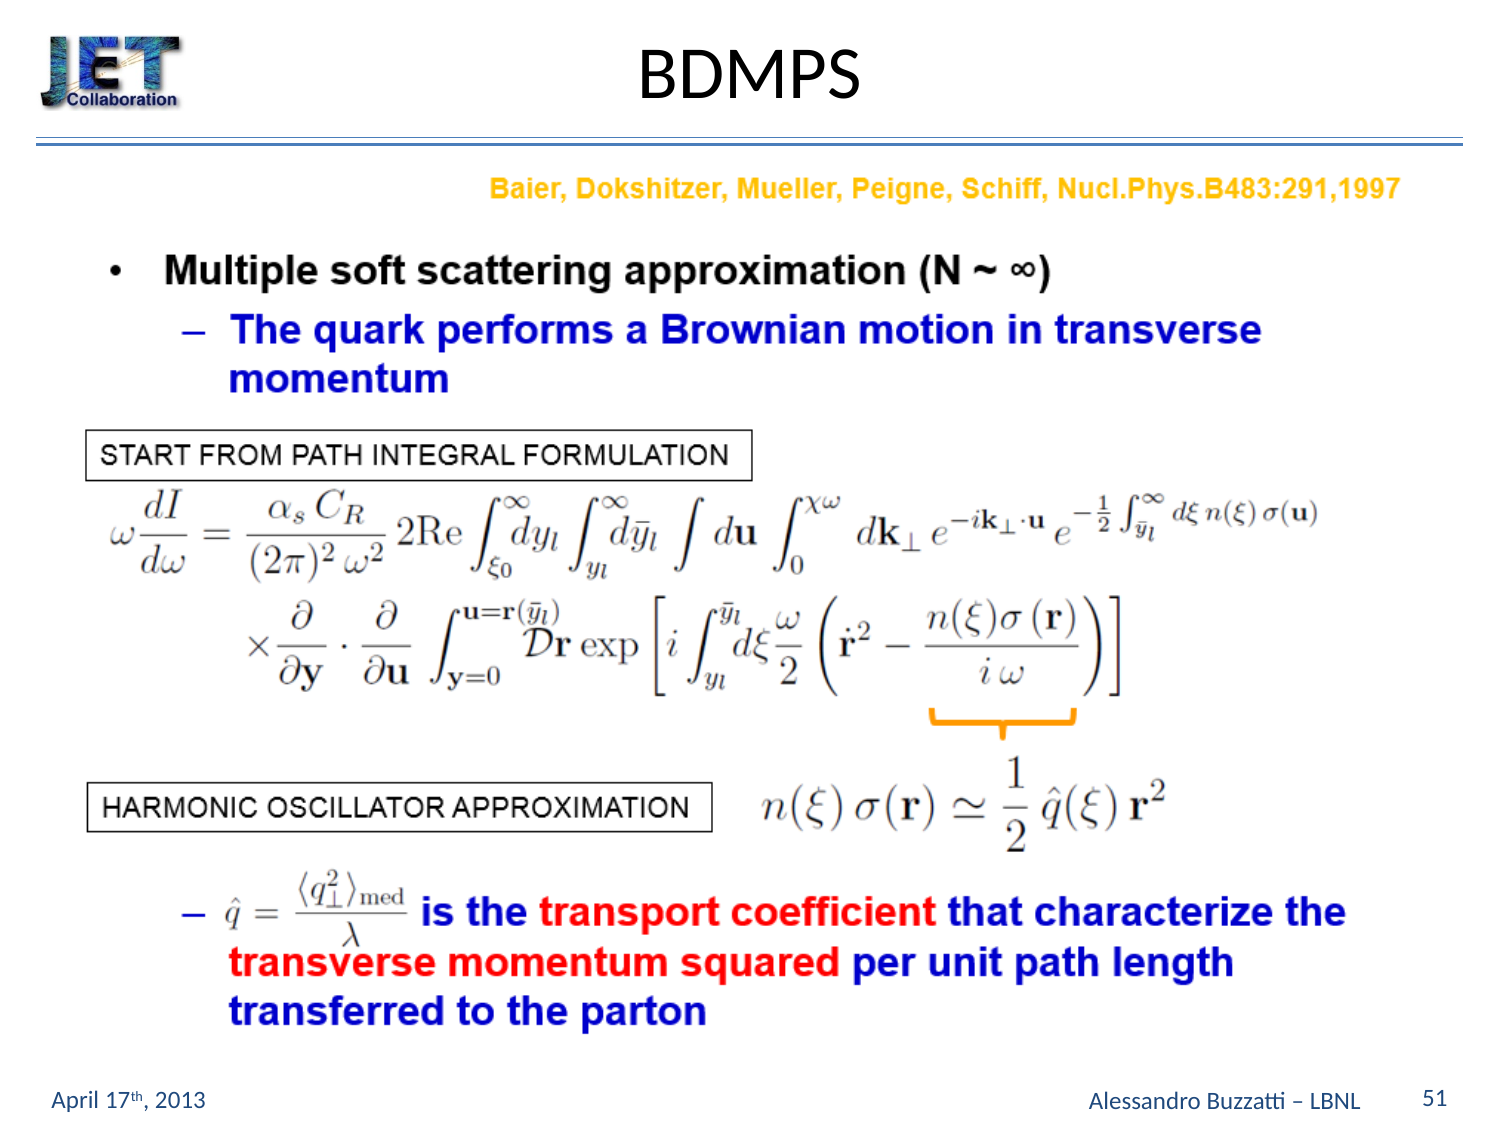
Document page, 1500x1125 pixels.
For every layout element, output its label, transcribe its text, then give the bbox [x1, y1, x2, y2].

title BDMPS [37, 12, 1463, 125]
picture [10, 166, 1484, 1083]
